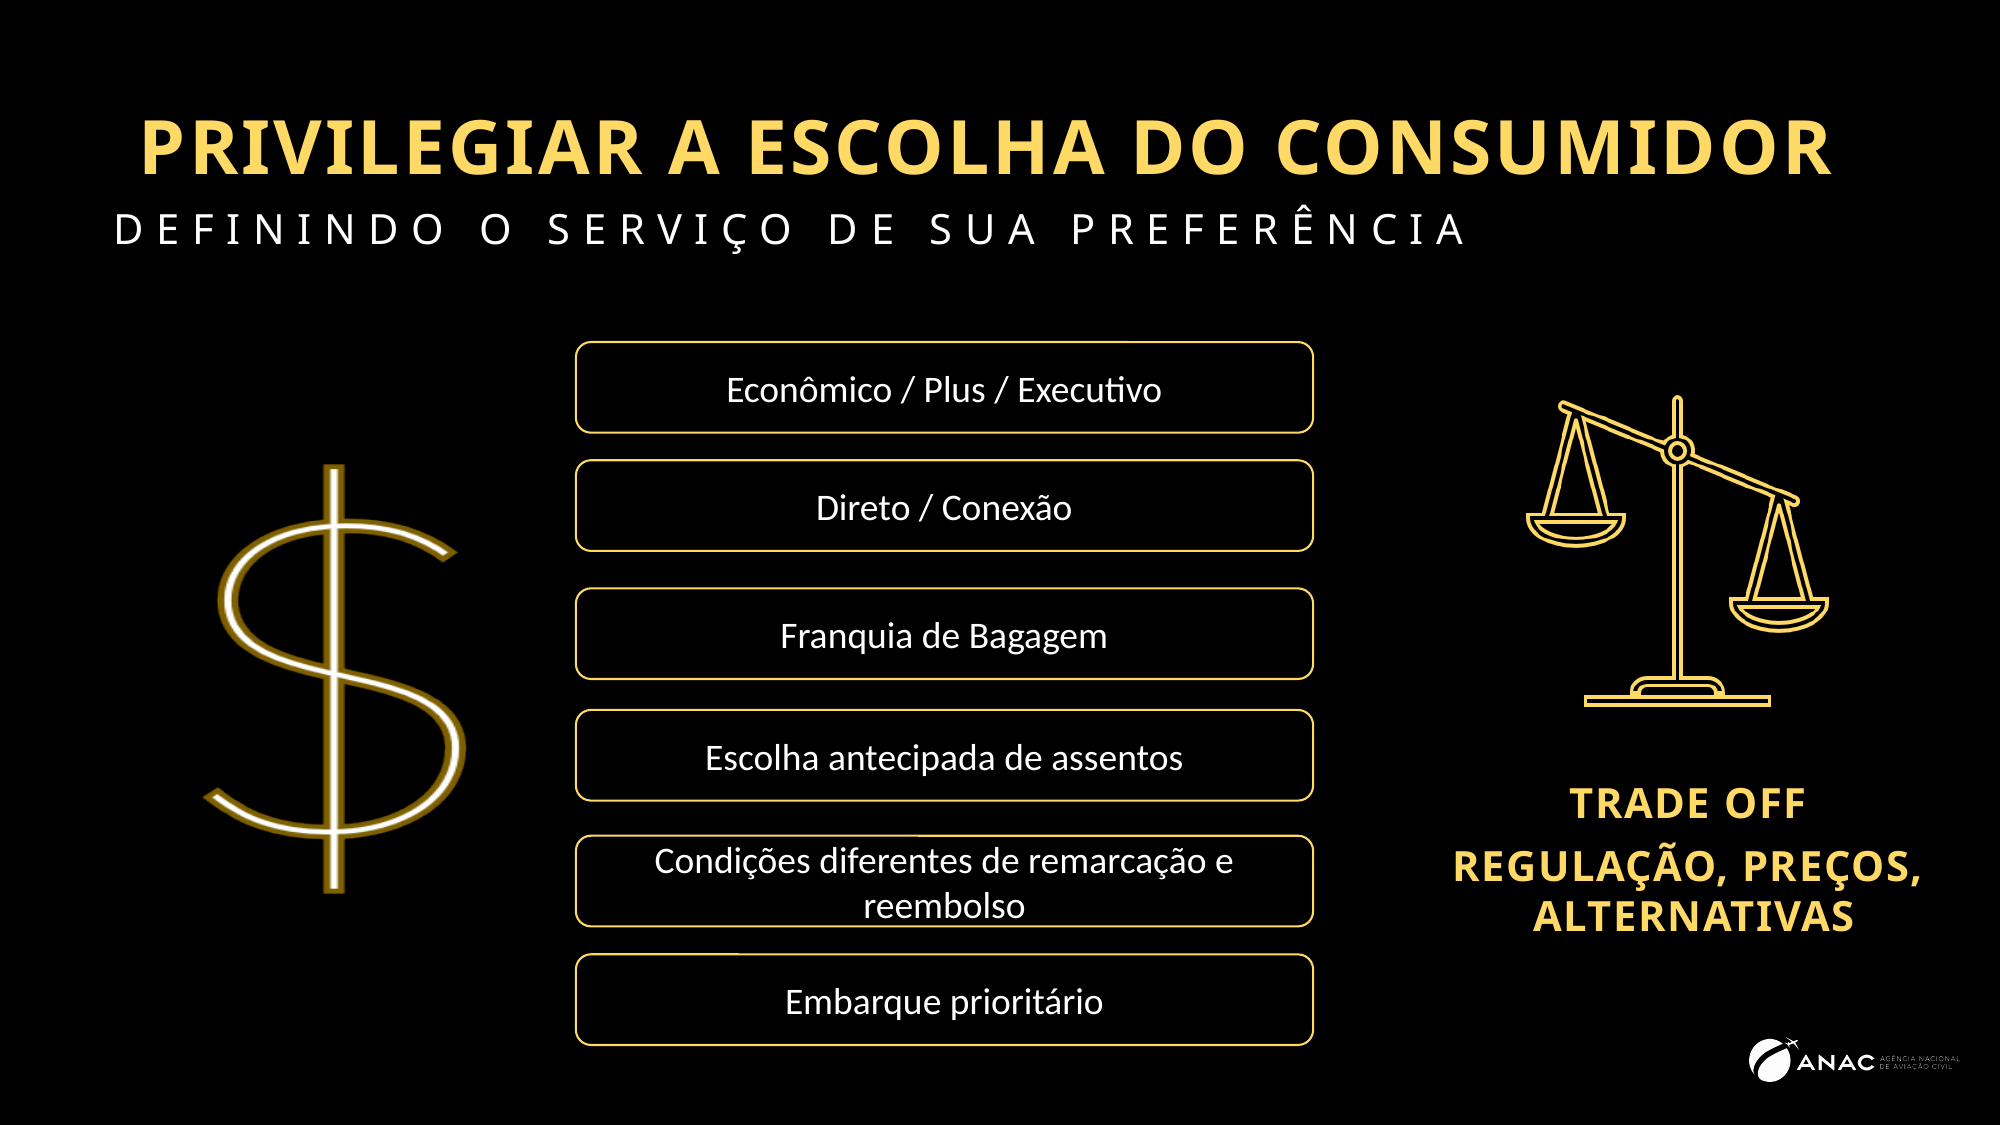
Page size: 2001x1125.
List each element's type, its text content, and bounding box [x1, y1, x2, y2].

text_box Direto / Conexão [676, 459, 1315, 552]
text_box Condições diferentes de remarcação e reembolso [575, 834, 1315, 928]
text_box Embarque prioritário [574, 953, 1315, 1047]
picture [1493, 366, 1861, 735]
text_box Econômico / Plus / Executivo [574, 340, 1315, 434]
text_box PRIVILEGIAR A ESCOLHA DO CONSUMIDOR [124, 92, 1850, 198]
text_box DEFININDO O SERVIÇO DE SUA PREFERÊNCIA [105, 198, 1677, 257]
text_box Escolha antecipada de assentos [676, 708, 1315, 802]
text_box TRADE OFF REGULAÇÃO, PREÇOS, ALTERNATIVAS [1437, 769, 1951, 948]
picture [1748, 1037, 1960, 1082]
text_box Franquia de Bagagem [676, 587, 1315, 681]
picture [0, 442, 676, 916]
